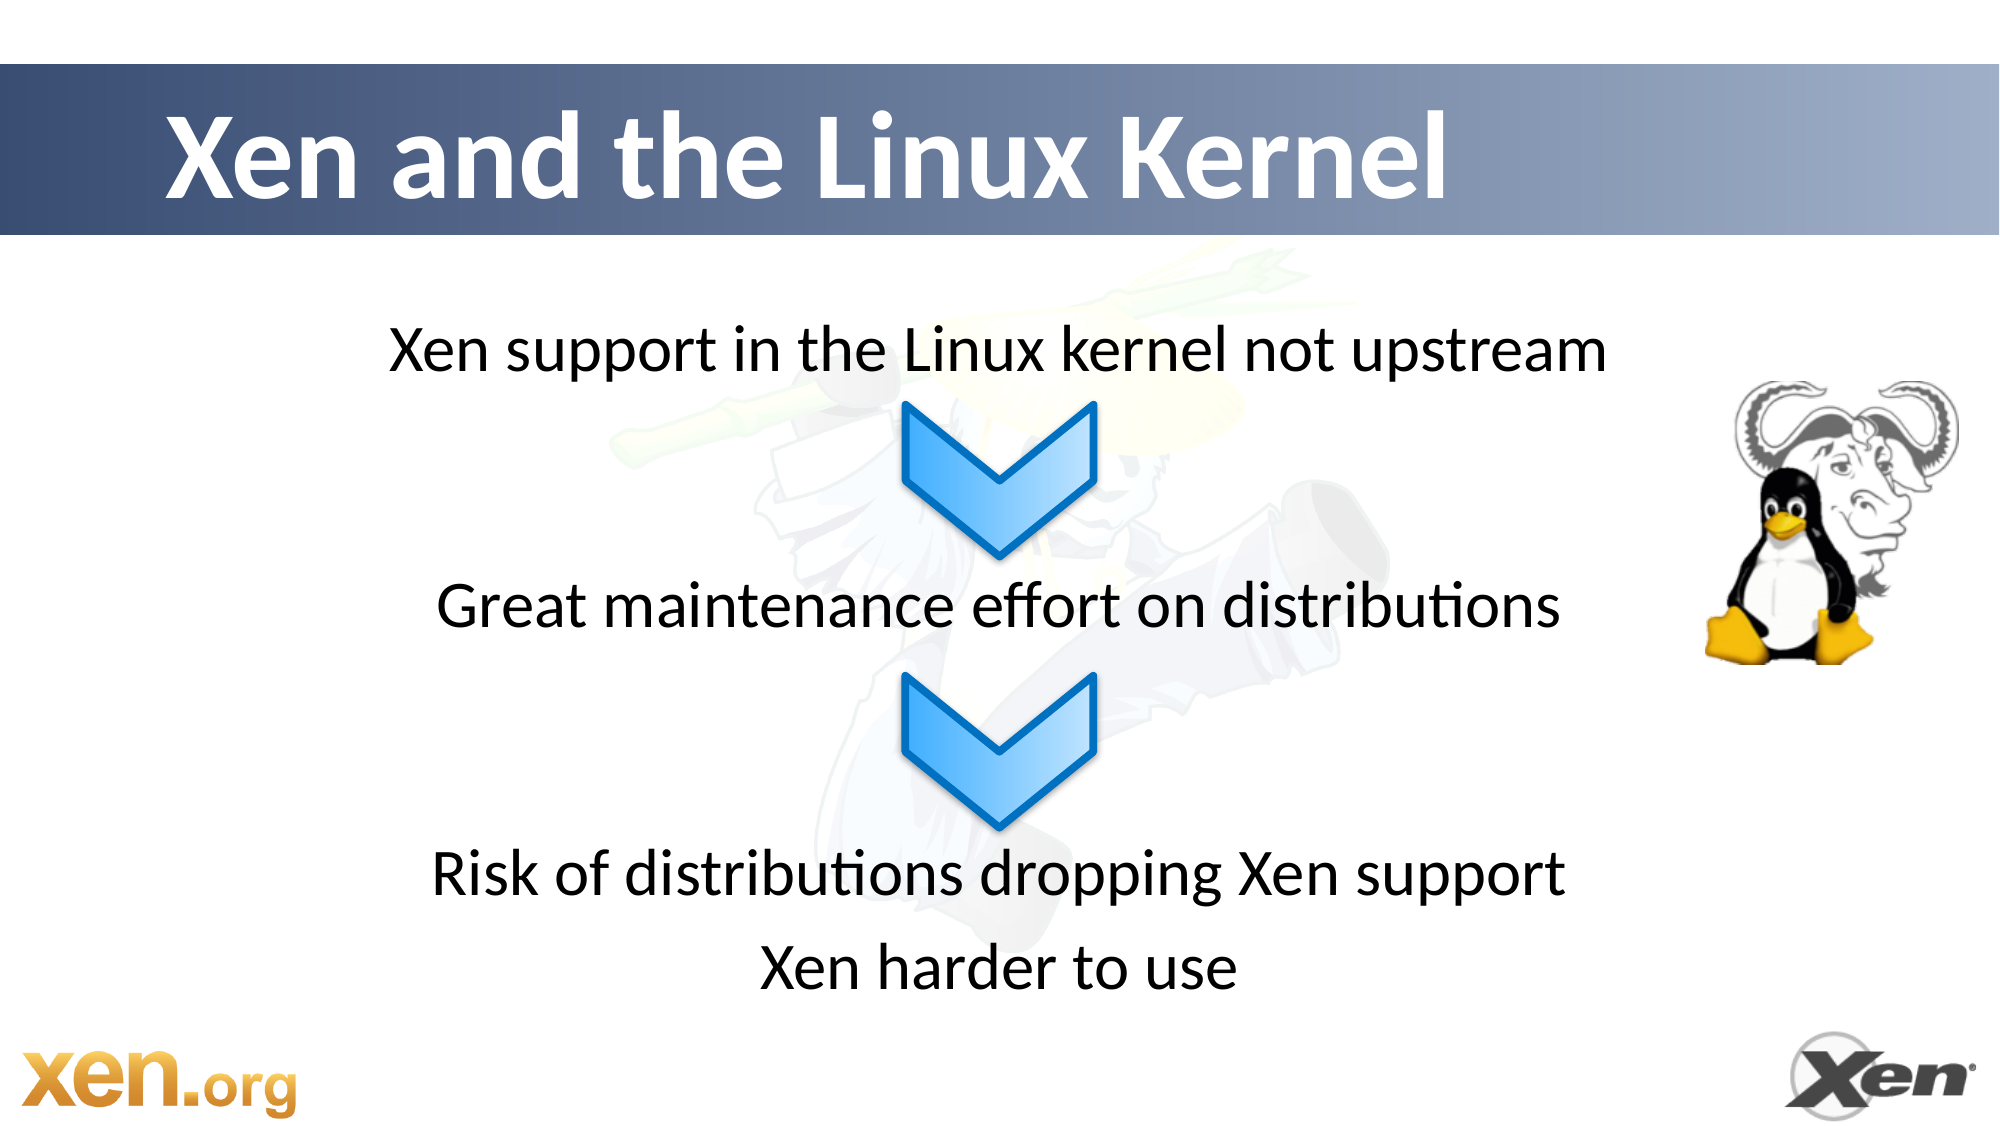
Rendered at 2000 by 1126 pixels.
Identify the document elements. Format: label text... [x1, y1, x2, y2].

table_cell Dom 0: 32 and 64 bits [1779, 1030, 1989, 1126]
title Xen and the Linux Kernel [149, 54, 1850, 243]
text_box [904, 404, 1095, 558]
list Xen support in the Linux kernel not upstream Great maintenance effort on distributions Risk of distributions dropping Xen support Xen harder to use [149, 296, 1850, 1047]
picture [1705, 381, 1959, 665]
picture [19, 1051, 303, 1123]
text_box [904, 675, 1095, 829]
